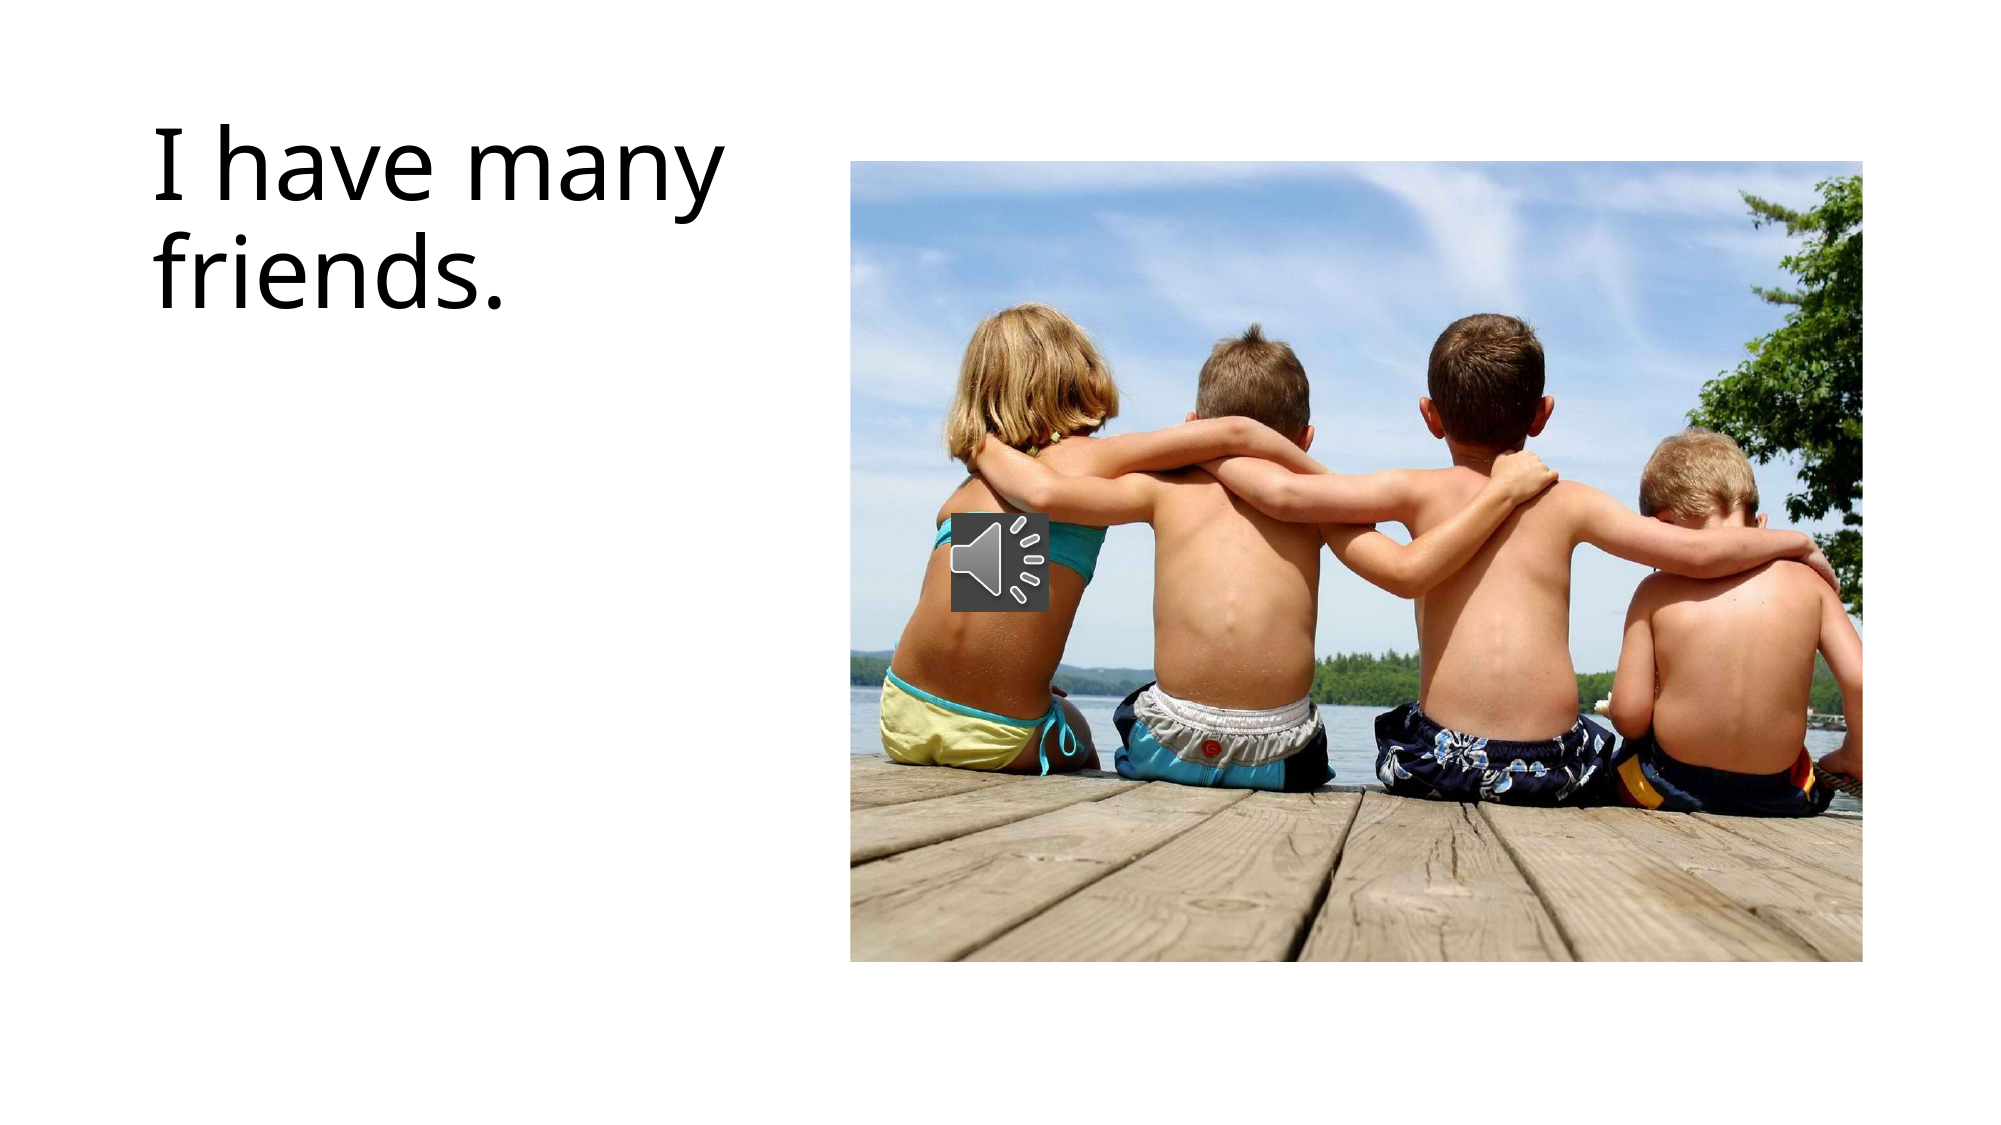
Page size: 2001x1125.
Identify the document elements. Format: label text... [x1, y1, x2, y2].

title I have many friends. [137, 75, 783, 338]
picture [850, 161, 1863, 962]
